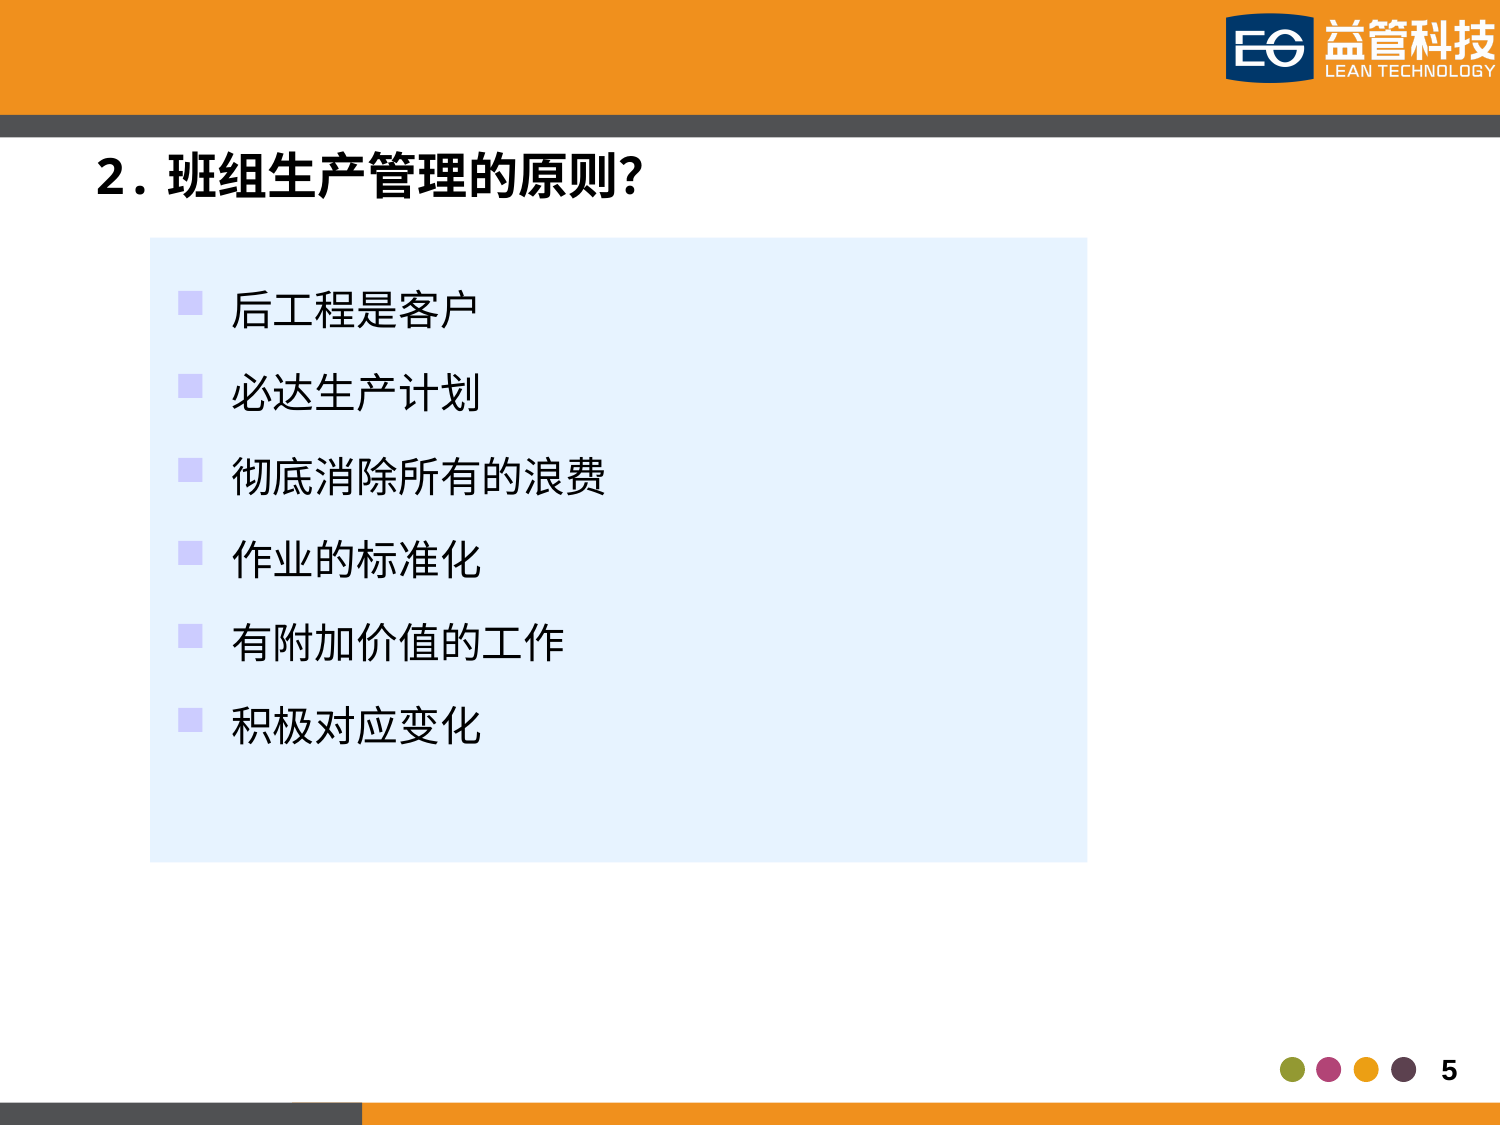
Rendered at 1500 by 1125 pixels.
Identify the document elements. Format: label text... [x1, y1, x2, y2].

text_box [150, 237, 1088, 863]
picture [1218, 0, 1500, 103]
text_box 后工程是客户 必达生产计划 彻底消除所有的浪费 作业的标准化 有附加价值的工作 积极对应变化 [160, 251, 1035, 750]
text_box 2.班组生产管理的原则？ [81, 137, 683, 213]
